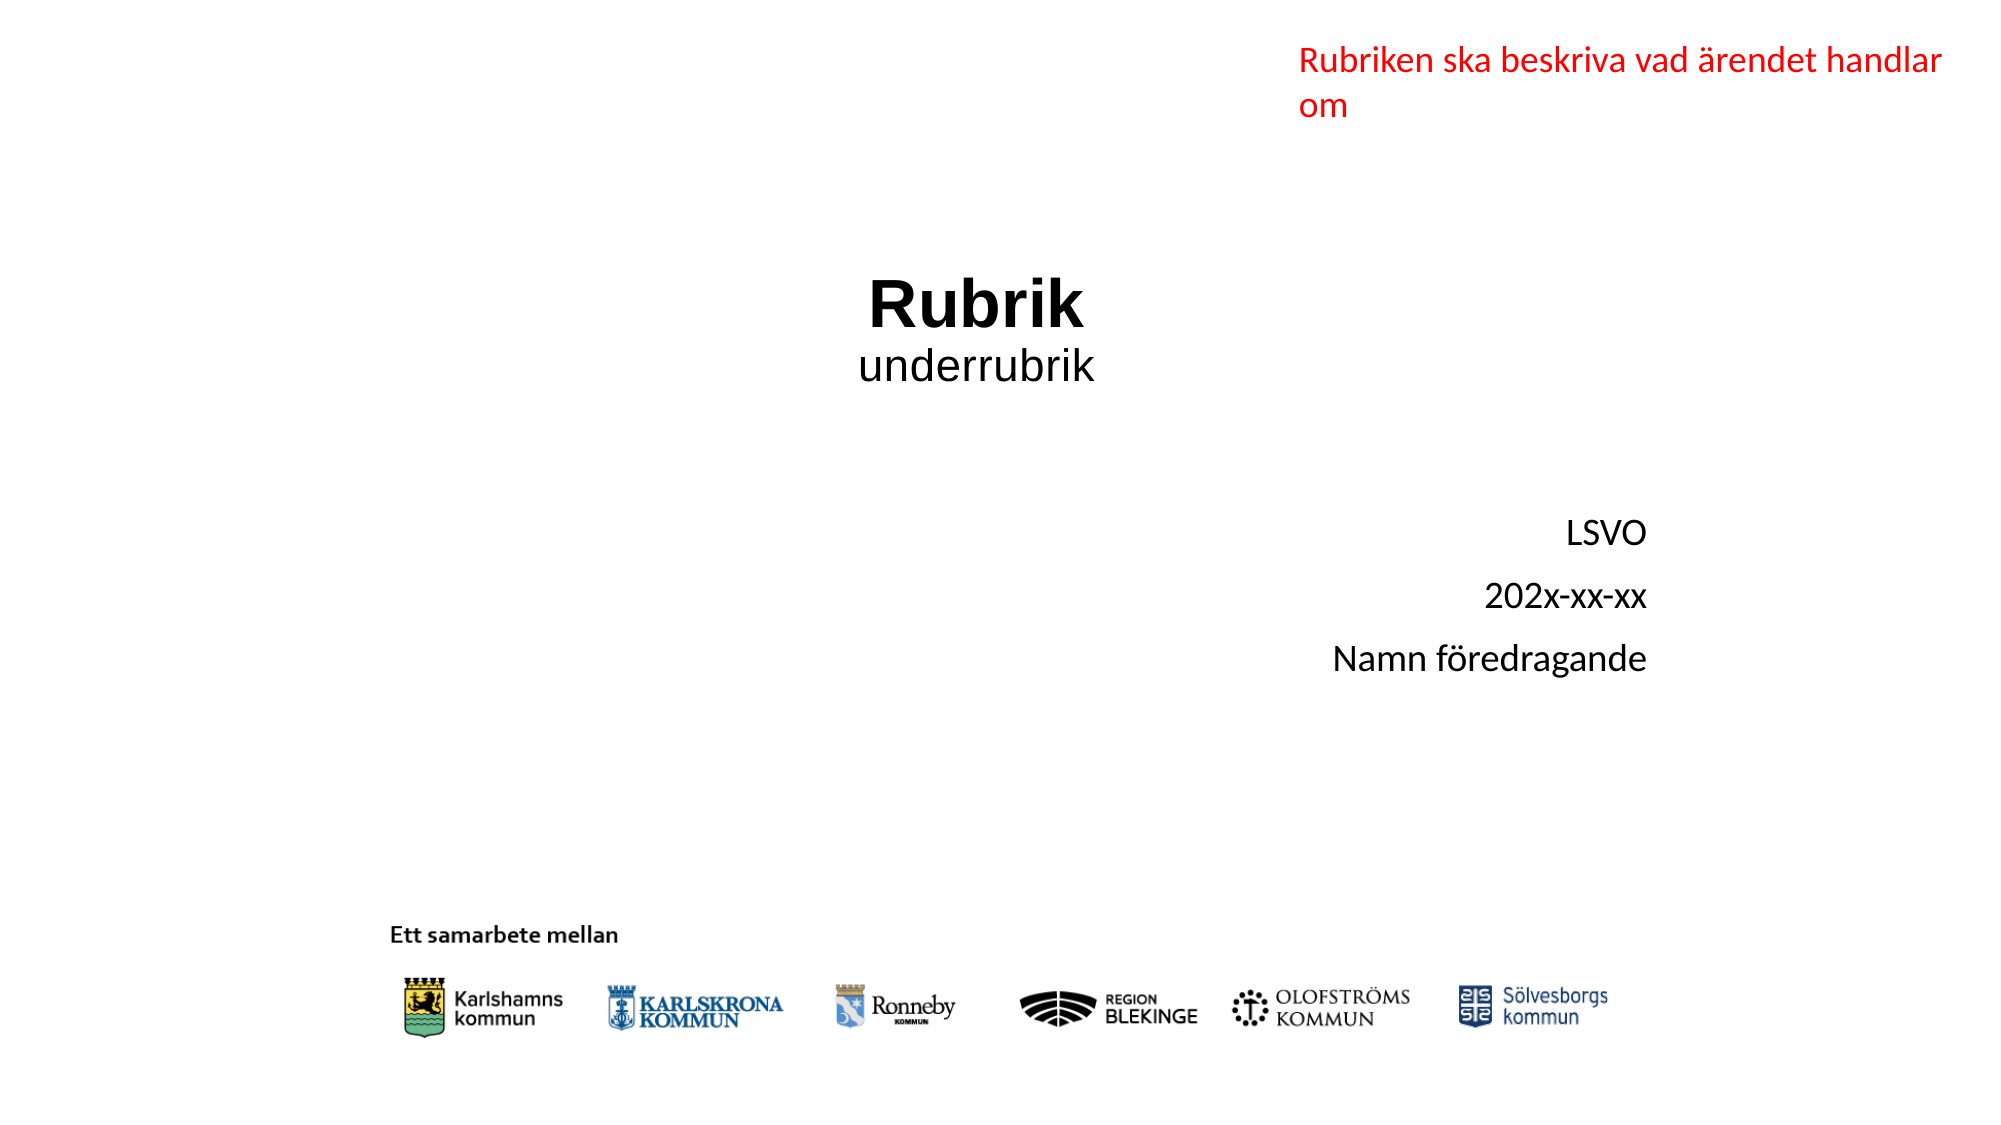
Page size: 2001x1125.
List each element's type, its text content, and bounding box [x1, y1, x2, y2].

title Rubrik underrubrik [71, 31, 1883, 484]
text_box Rubriken ska beskriva vad ärendet handlar om [1284, 27, 2000, 132]
picture [364, 891, 1640, 1074]
subtitle LSVO 202x-xx-xx Namn föredragande [999, 437, 1663, 820]
